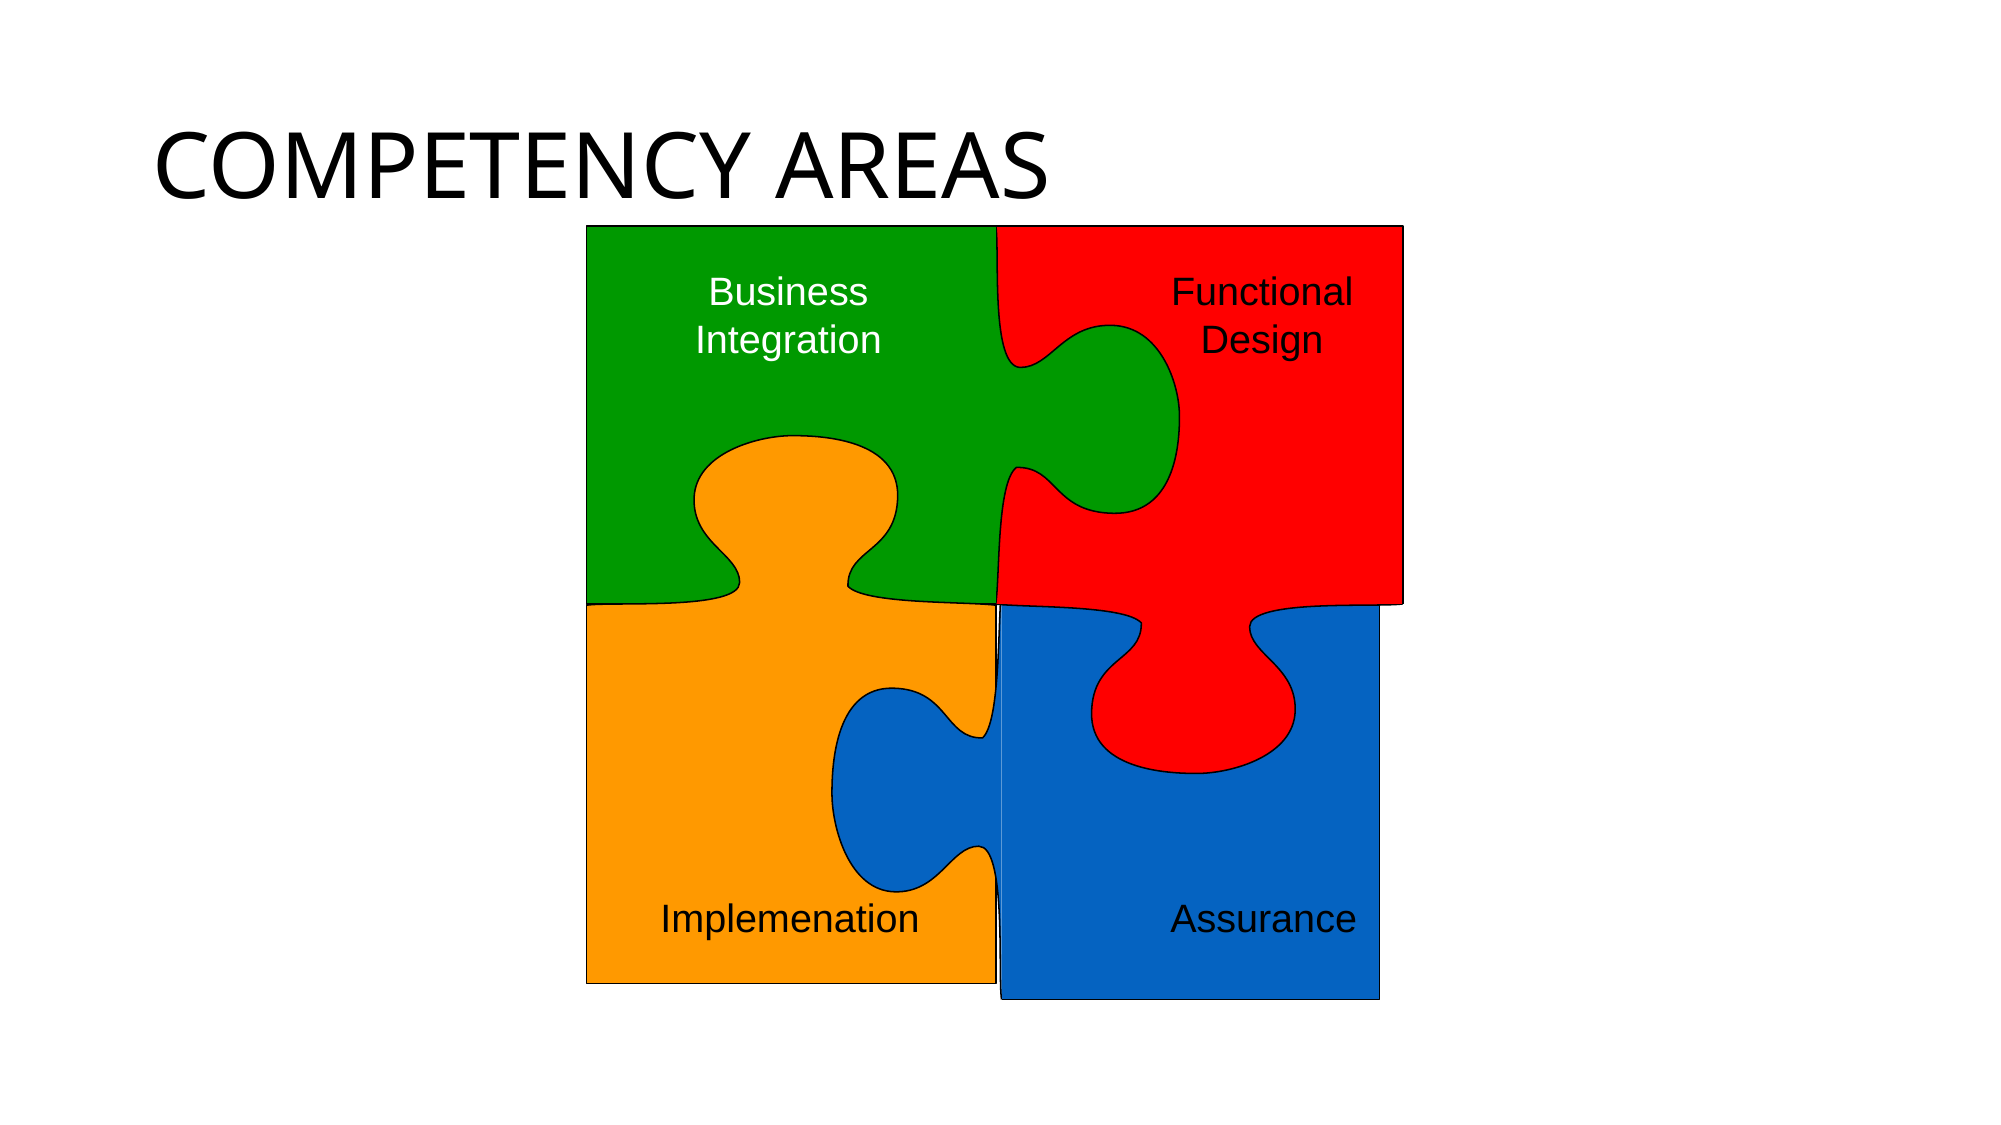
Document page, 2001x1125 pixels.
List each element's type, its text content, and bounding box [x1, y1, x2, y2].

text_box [586, 225, 1403, 984]
title COMPETENCY AREAS [137, 59, 1863, 278]
